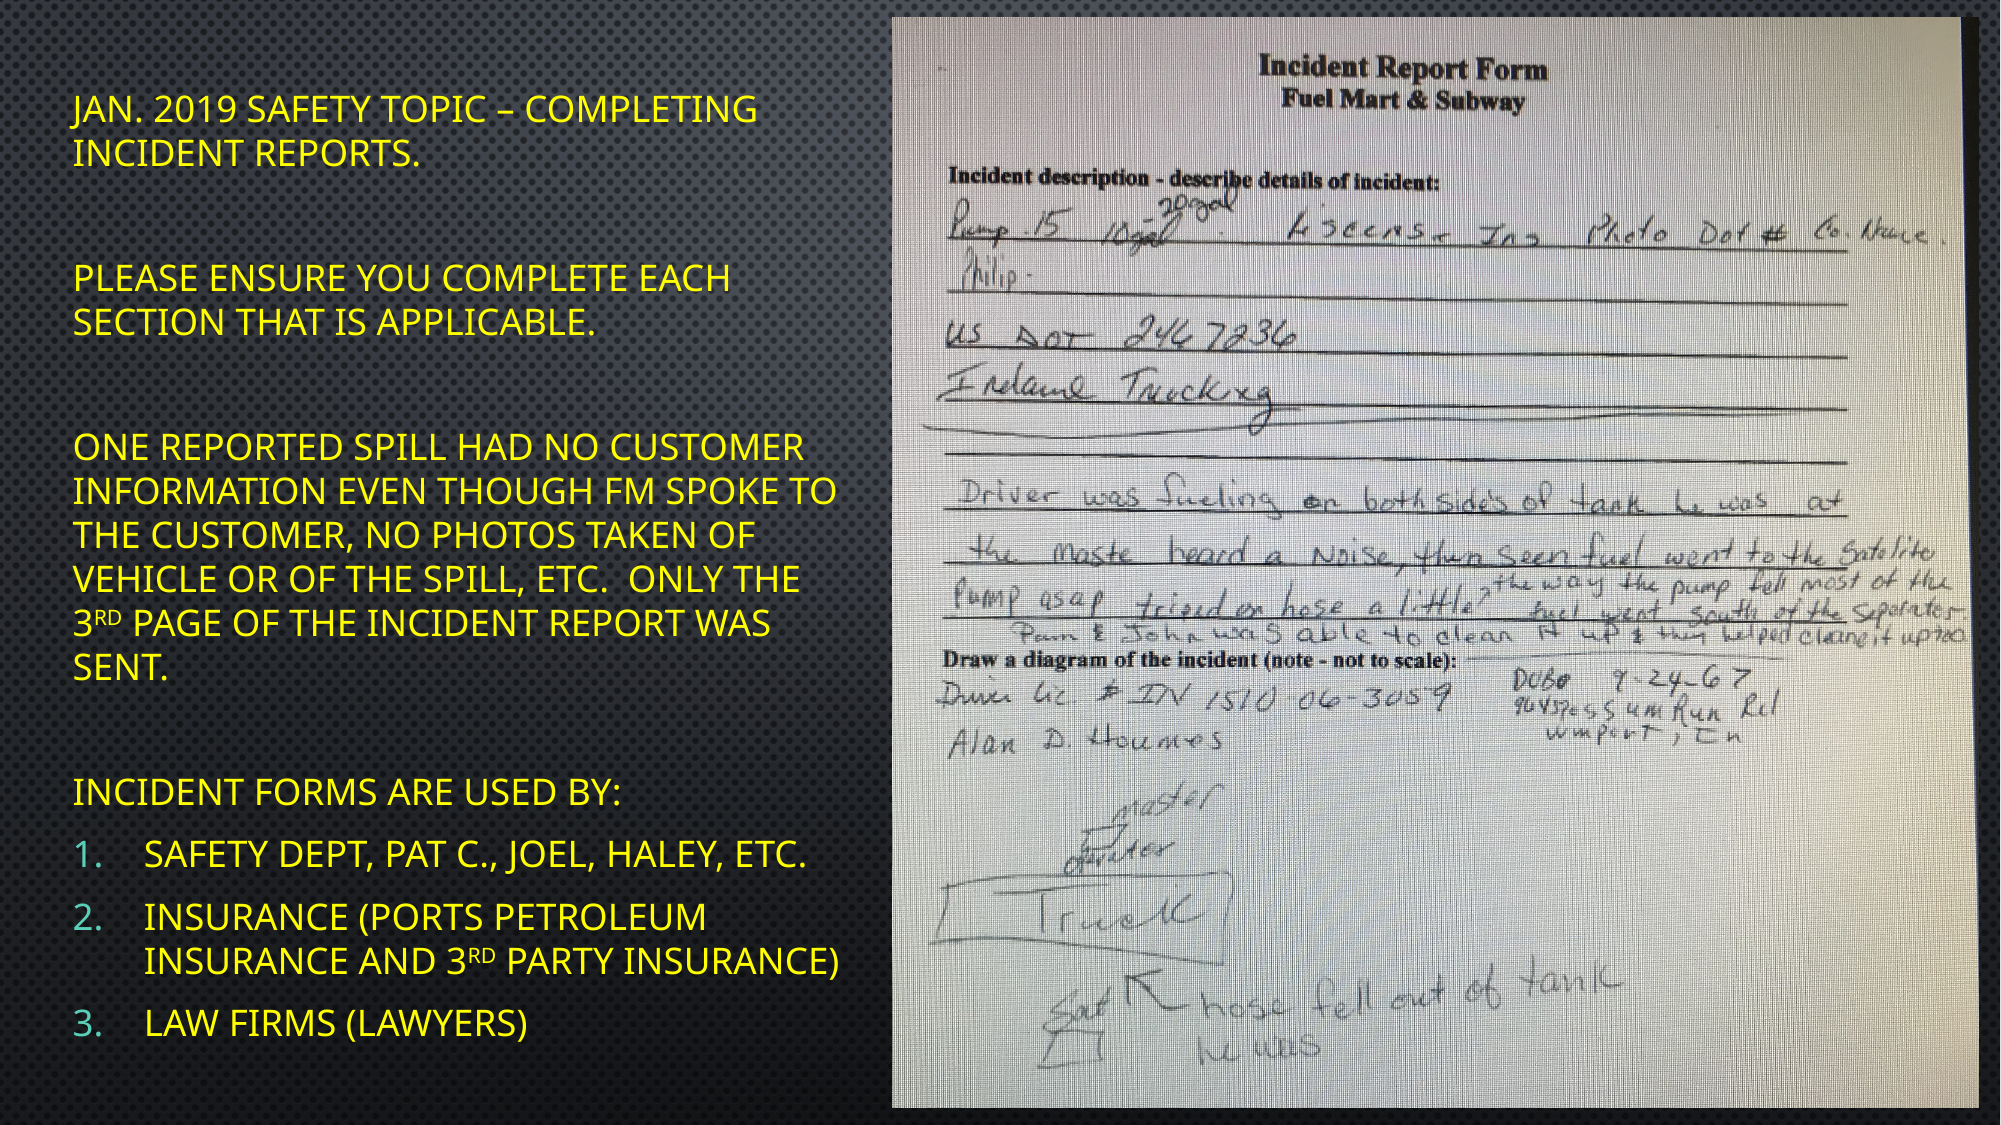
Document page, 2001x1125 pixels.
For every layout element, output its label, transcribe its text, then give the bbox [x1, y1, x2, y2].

picture [892, 17, 1979, 1108]
list Jan. 2019 safety topic – completing incident reports. Please ensure you complete each section that is applicable. One reported spill had no customer information even though FM spoke to the customer, no photos taken of vehicle or of the spill, etc. Only the 3rd page of the incident report was sent. Incident forms are used by: Safety Dept, Pat C., Joel, Haley, etc. Insurance (Ports Petroleum insurance and 3rd party insurance) Law Firms (lawyers) [57, 67, 865, 1063]
